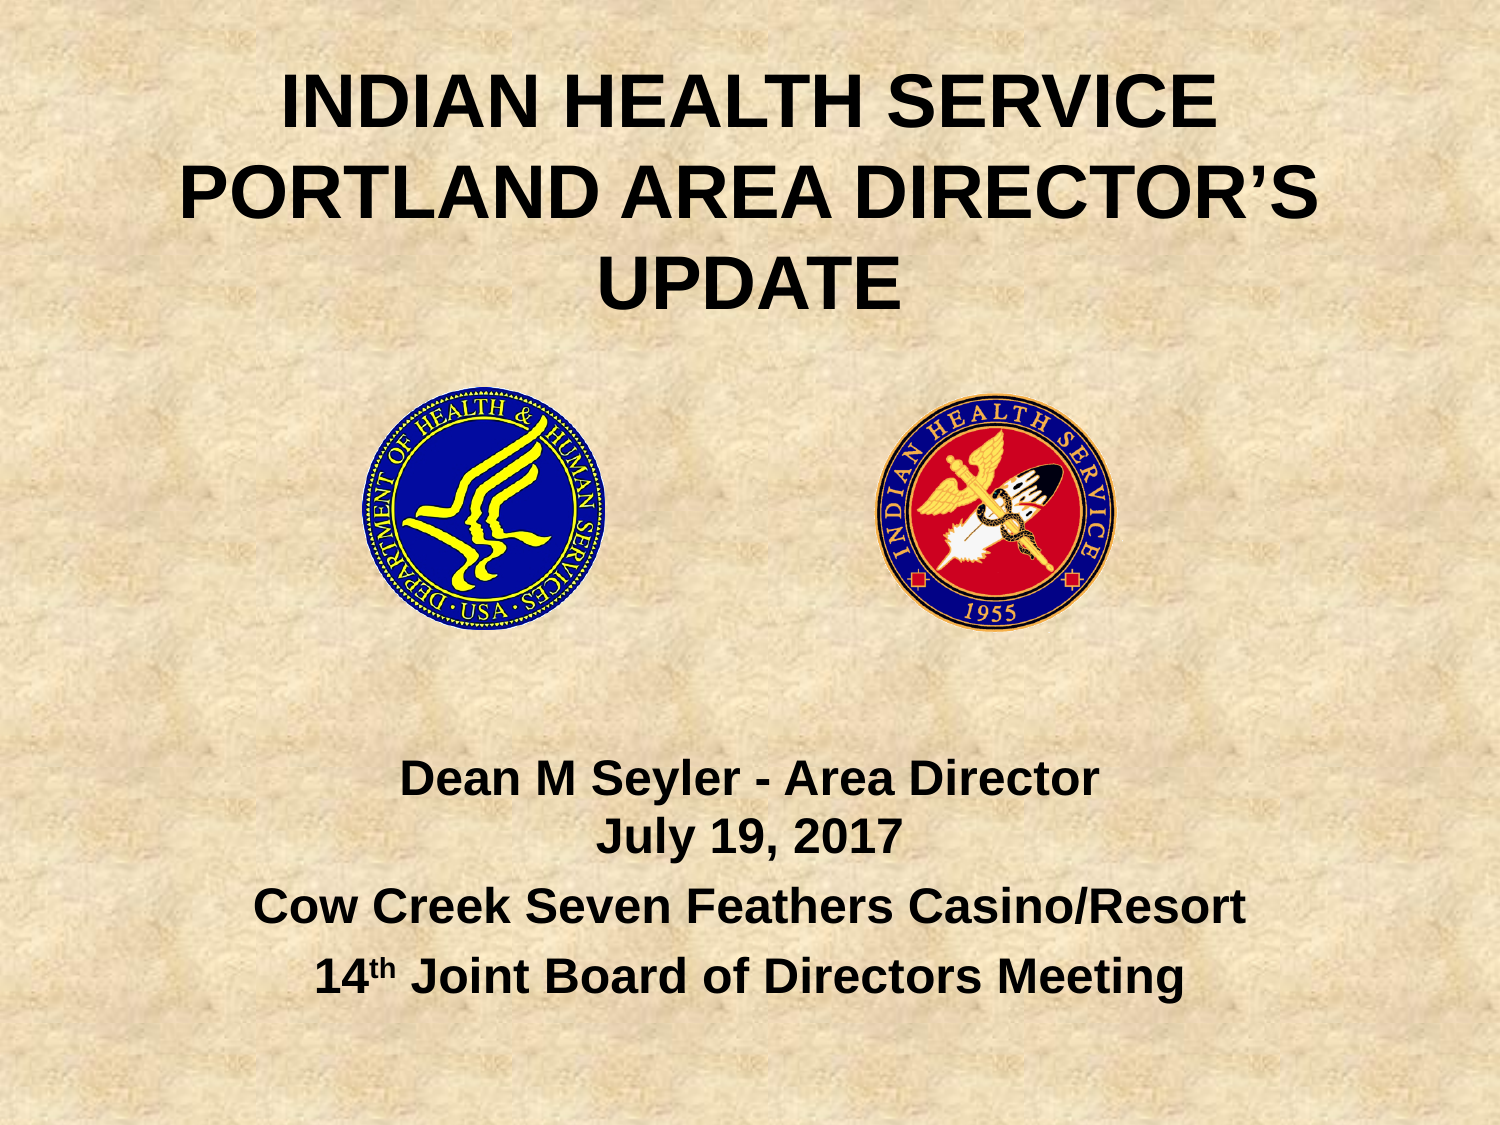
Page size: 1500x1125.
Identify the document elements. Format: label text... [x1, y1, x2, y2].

subtitle Dean M Seyler - Area Director July 19, 2017 Cow Creek Seven Feathers Casino/Resort 14th Joint Board of Directors Meeting [112, 750, 1388, 1063]
picture [0, 1, 1500, 1125]
title Indian Health Service Portland Area Director’s Update [75, 50, 1425, 325]
